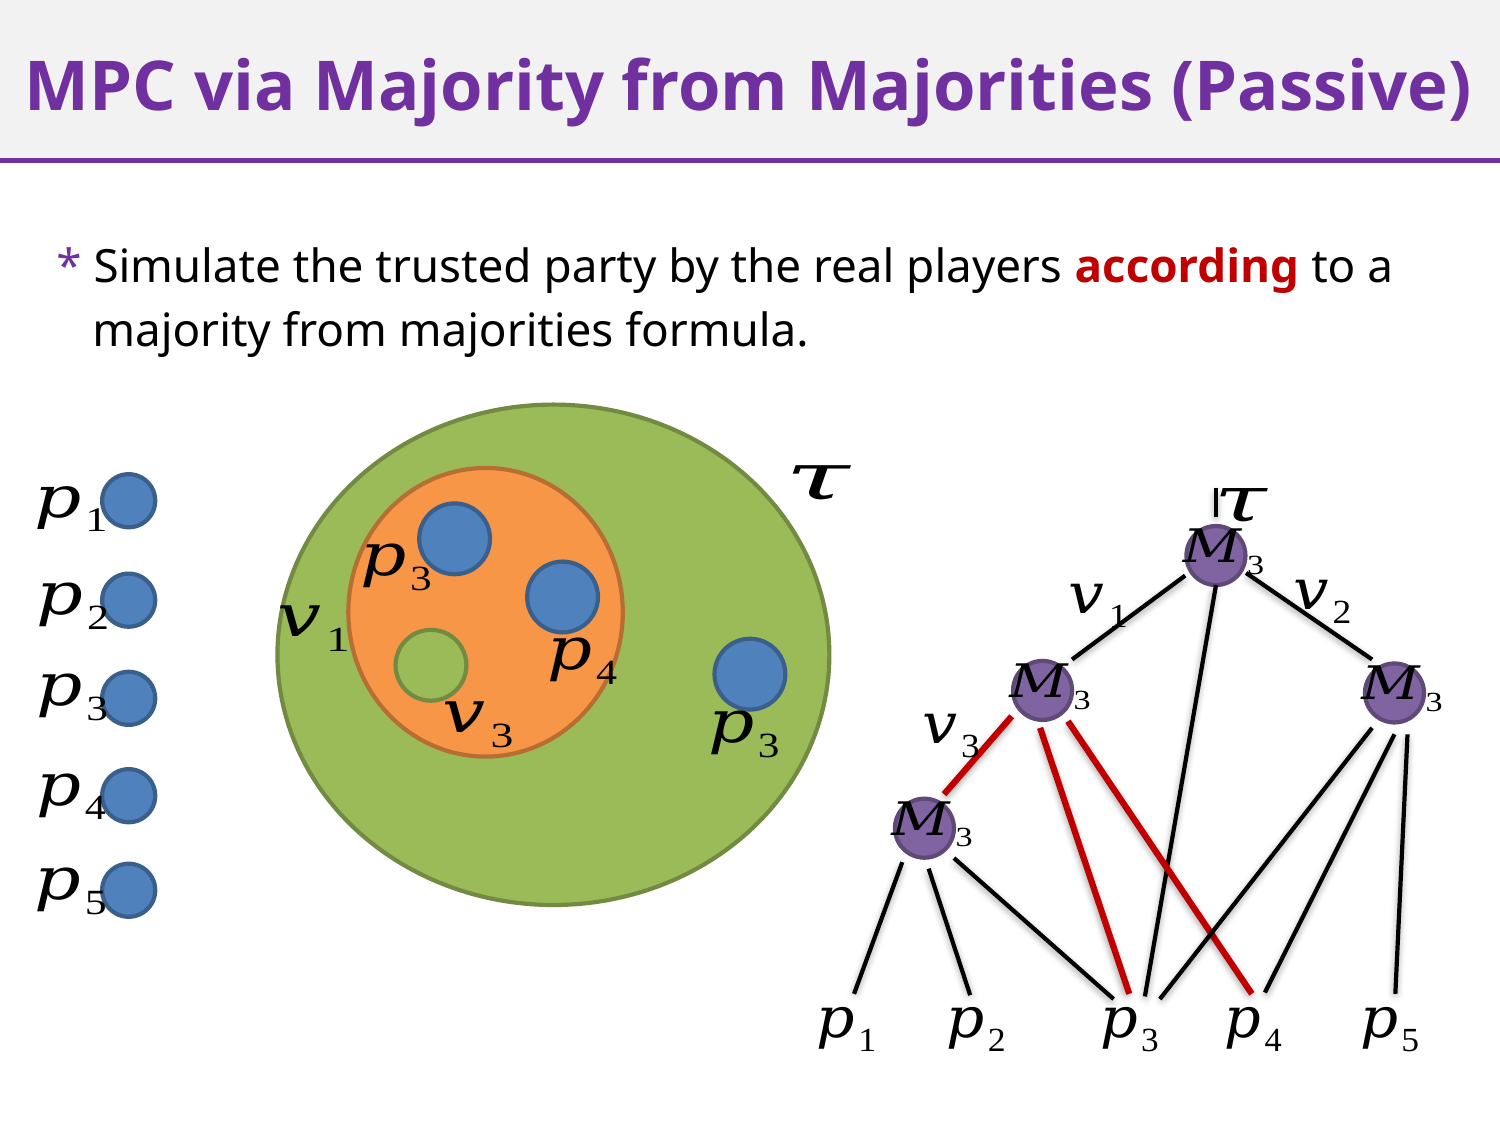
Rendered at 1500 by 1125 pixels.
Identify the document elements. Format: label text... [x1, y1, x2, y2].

title MPC via Majority from Majorities (Passive) [0, 0, 1500, 177]
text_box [277, 467, 786, 765]
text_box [816, 465, 1444, 1059]
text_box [34, 466, 156, 923]
text_box [307, 523, 811, 908]
text_box * Simulate the trusted party by the real players according to a majority from majorities formula. [41, 229, 1443, 303]
text_box [368, 402, 738, 466]
